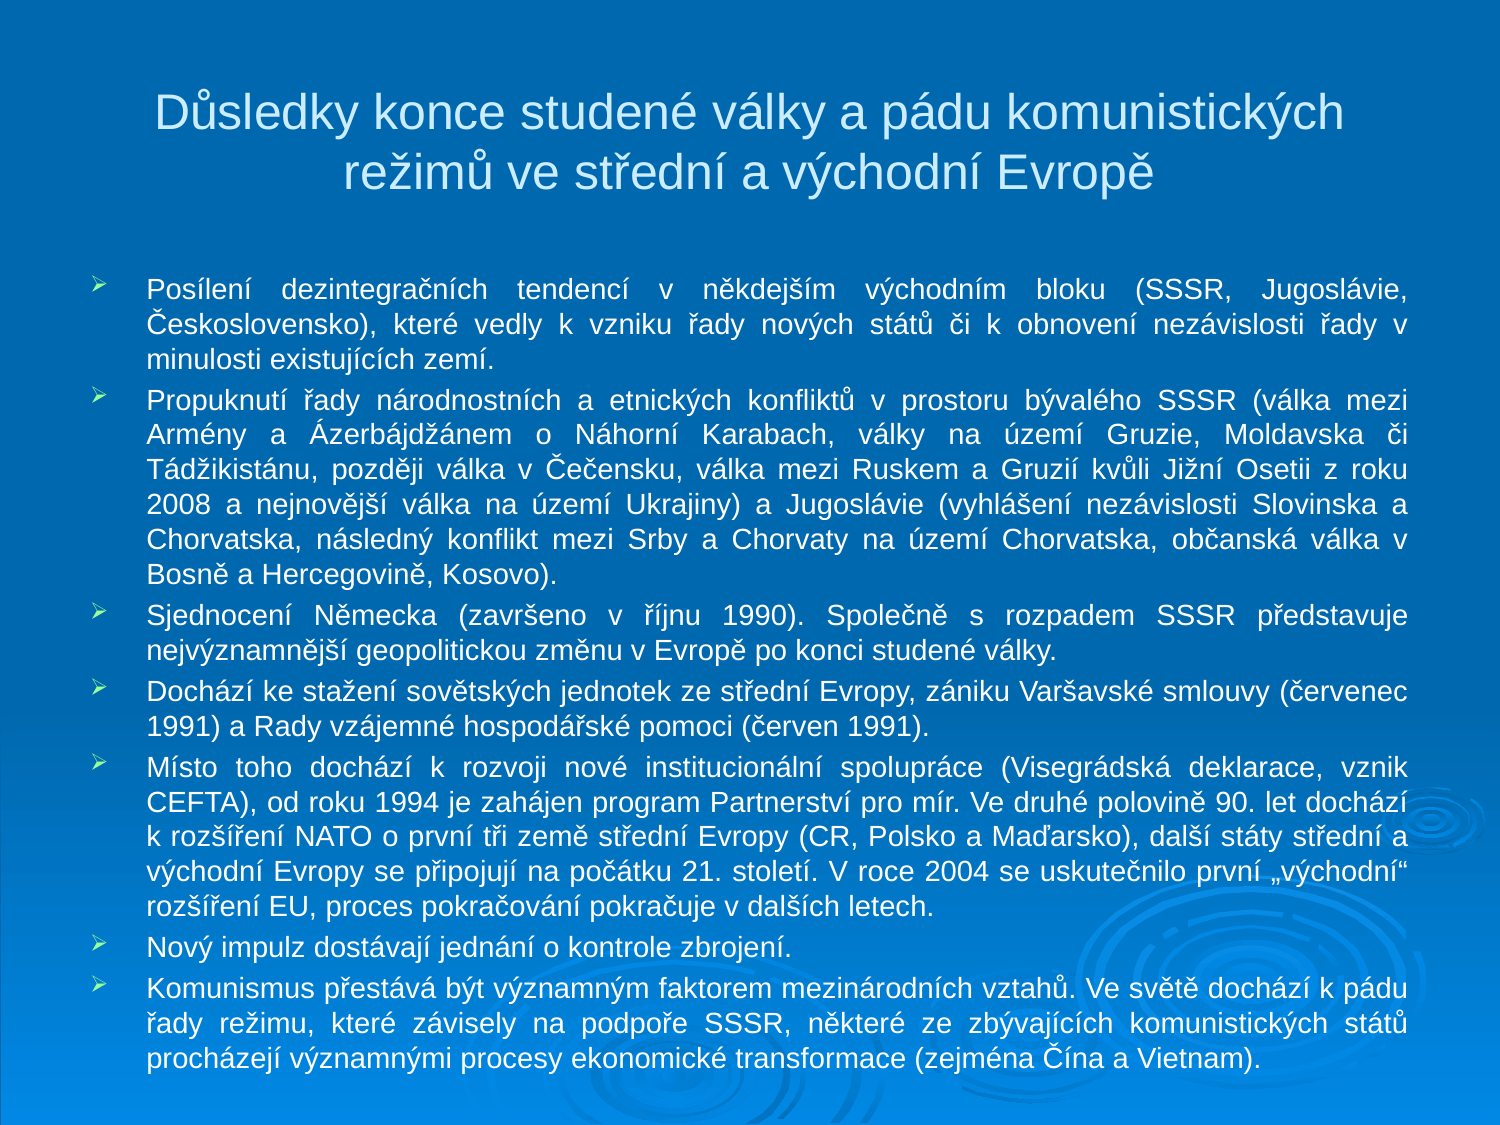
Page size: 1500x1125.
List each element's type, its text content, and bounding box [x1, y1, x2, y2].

list Posílení dezintegračních tendencí v někdejším východním bloku (SSSR, Jugoslávie, Československo), které vedly k vzniku řady nových států či k obnovení nezávislosti řady v minulosti existujících zemí. Propuknutí řady národnostních a etnických konfliktů v prostoru bývalého SSSR (válka mezi Armény a Ázerbájdžánem o Náhorní Karabach, války na území Gruzie, Moldavska či Tádžikistánu, později válka v Čečensku, válka mezi Ruskem a Gruzií kvůli Jižní Osetii z roku 2008 a nejnovější válka na území Ukrajiny) a Jugoslávie (vyhlášení nezávislosti Slovinska a Chorvatska, následný konflikt mezi Srby a Chorvaty na území Chorvatska, občanská válka v Bosně a Hercegovině, Kosovo). Sjednocení Německa (završeno v říjnu 1990). Společně s rozpadem SSSR představuje nejvýznamnější geopolitickou změnu v Evropě po konci studené války. Dochází ke stažení sovětských jednotek ze střední Evropy, zániku Varšavské smlouvy (červenec 1991) a Rady vzájemné hospodářské pomoci (červen 1991). Místo toho dochází k rozvoji nové institucionální spolupráce (Visegrádská deklarace, vznik CEFTA), od roku 1994 je zahájen program Partnerství pro mír. Ve druhé polovině 90. let dochází k rozšíření NATO o první tři země střední Evropy (CR, Polsko a Maďarsko), další státy střední a východní Evropy se připojují na počátku 21. století. V roce 2004 se uskutečnilo první „východní“ rozšíření EU, proces pokračování pokračuje v dalších letech. Nový impulz dostávají jednání o kontrole zbrojení. Komunismus přestává být významným faktorem mezinárodních vztahů. Ve světě dochází k pádu řady režimu, které závisely na podpoře SSSR, některé ze zbývajících komunistických států procházejí významnými procesy ekonomické transformace (zejména Čína a Vietnam). [75, 262, 1425, 1005]
title Důsledky konce studené války a pádu komunistických režimů ve střední a východní Evropě [75, 45, 1425, 233]
